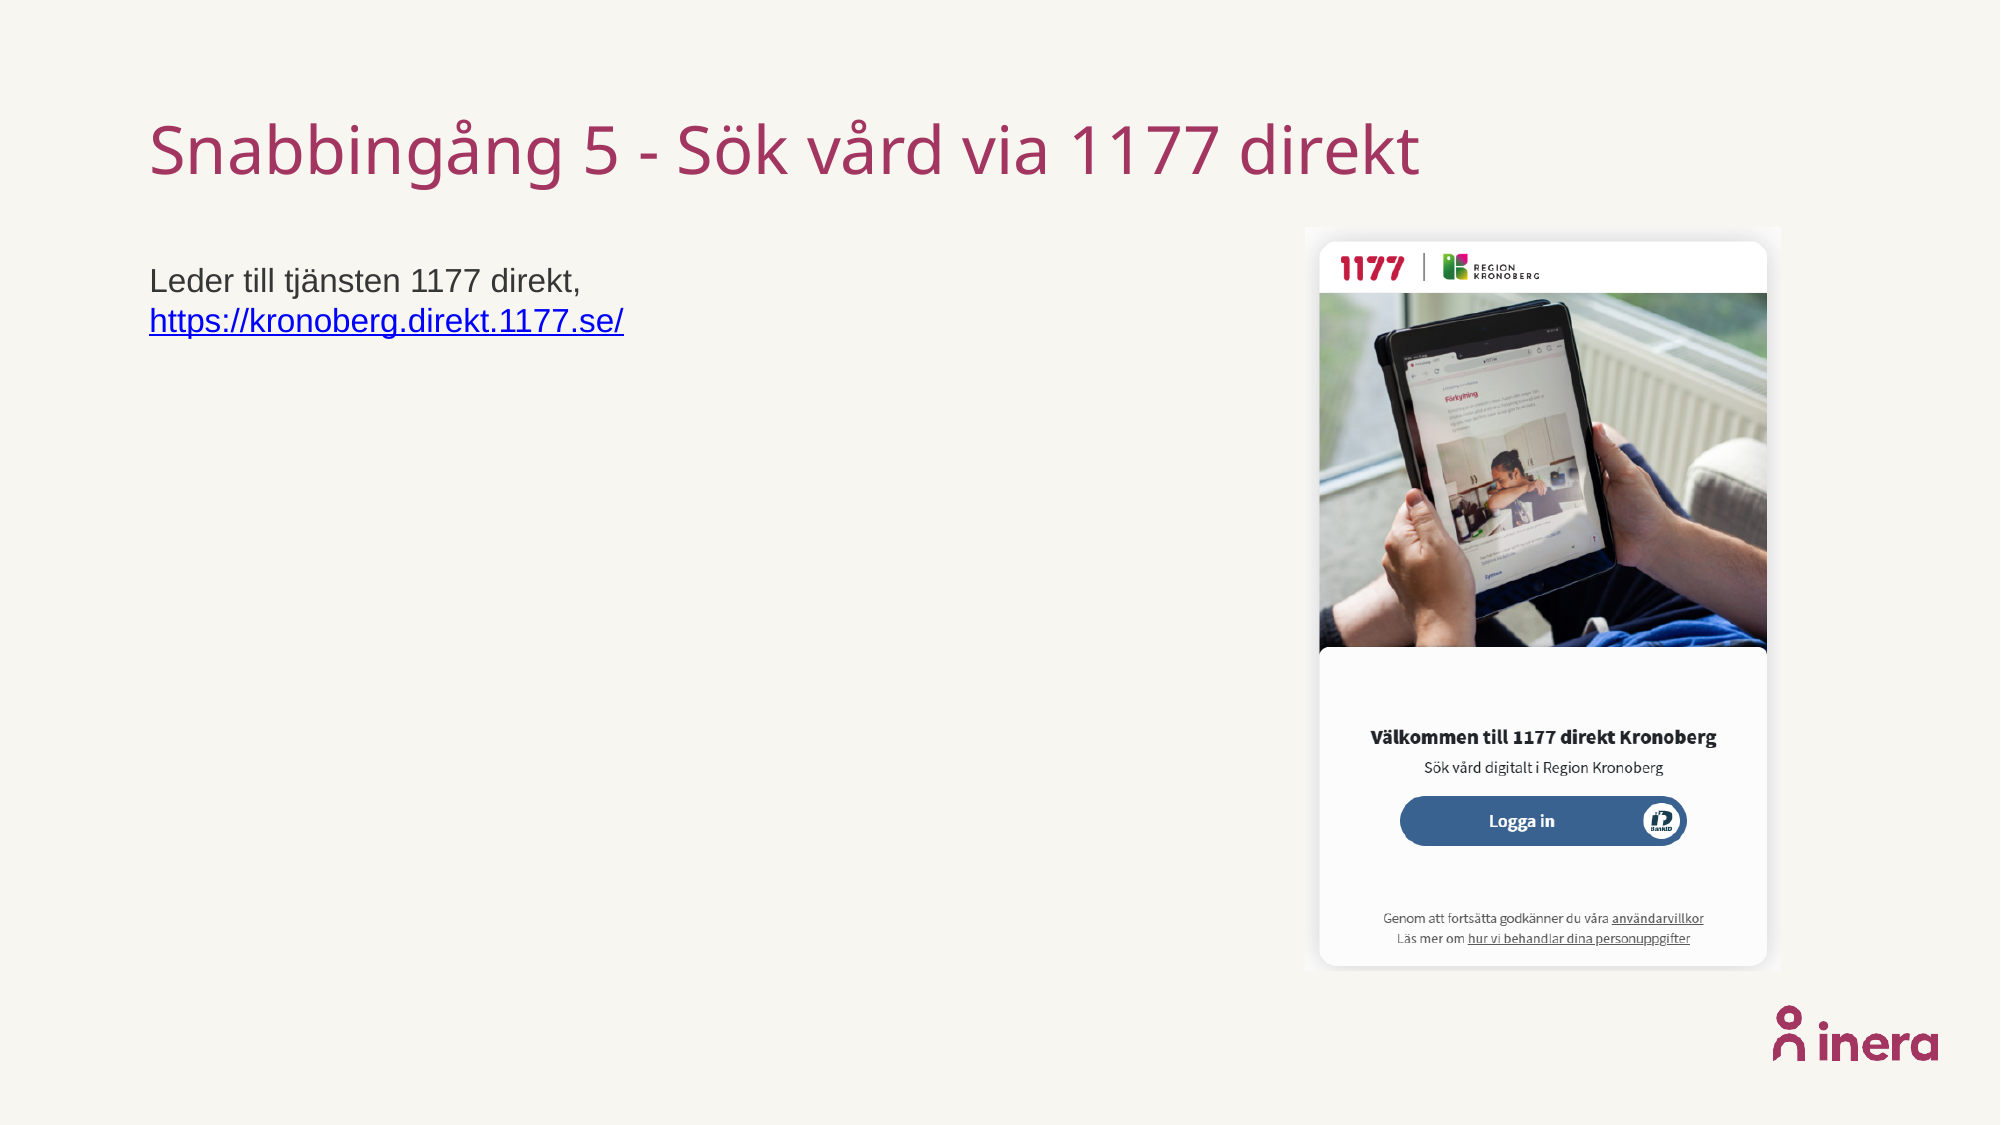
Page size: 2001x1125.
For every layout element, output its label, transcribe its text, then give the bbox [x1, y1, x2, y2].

picture [1862, 1033, 1889, 1061]
picture [1776, 1005, 1802, 1030]
list Leder till tjänsten 1177 direkt, https://kronoberg.direkt.1177.se/ [149, 258, 1059, 502]
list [1305, 227, 1782, 971]
title Snabbingång 5 - Sök vård via 1177 direkt [149, 108, 1851, 189]
picture [1892, 1033, 1938, 1061]
picture [1832, 1033, 1858, 1061]
picture [1773, 1033, 1805, 1061]
